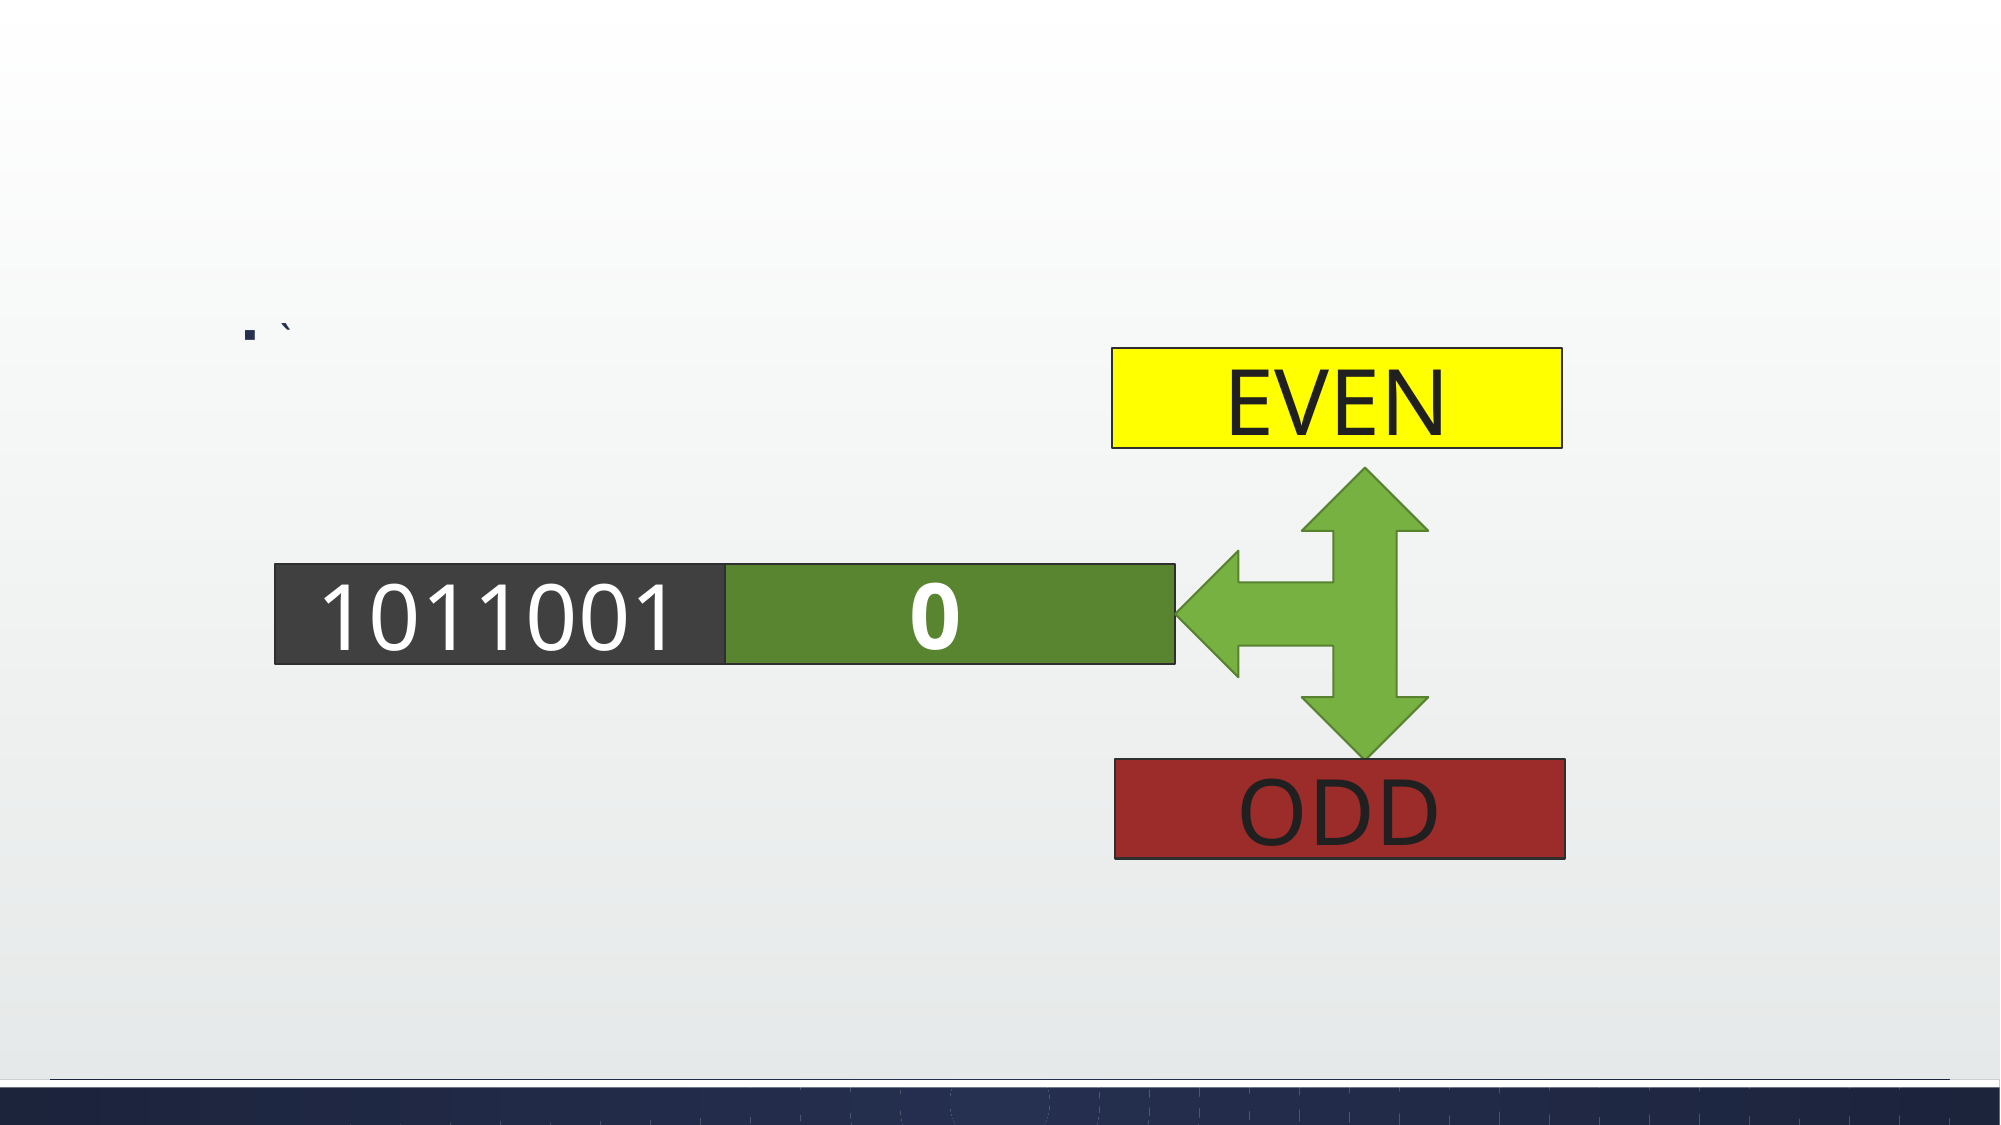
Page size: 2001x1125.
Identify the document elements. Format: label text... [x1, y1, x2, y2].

text_box ODD [1114, 758, 1566, 860]
text_box [726, 563, 894, 665]
text_box 1011001 [274, 563, 726, 665]
list ` [219, 311, 1780, 990]
text_box 0 [894, 550, 977, 676]
text_box EVEN [1111, 347, 1563, 449]
text_box [977, 563, 1176, 665]
text_box [1174, 466, 1430, 758]
